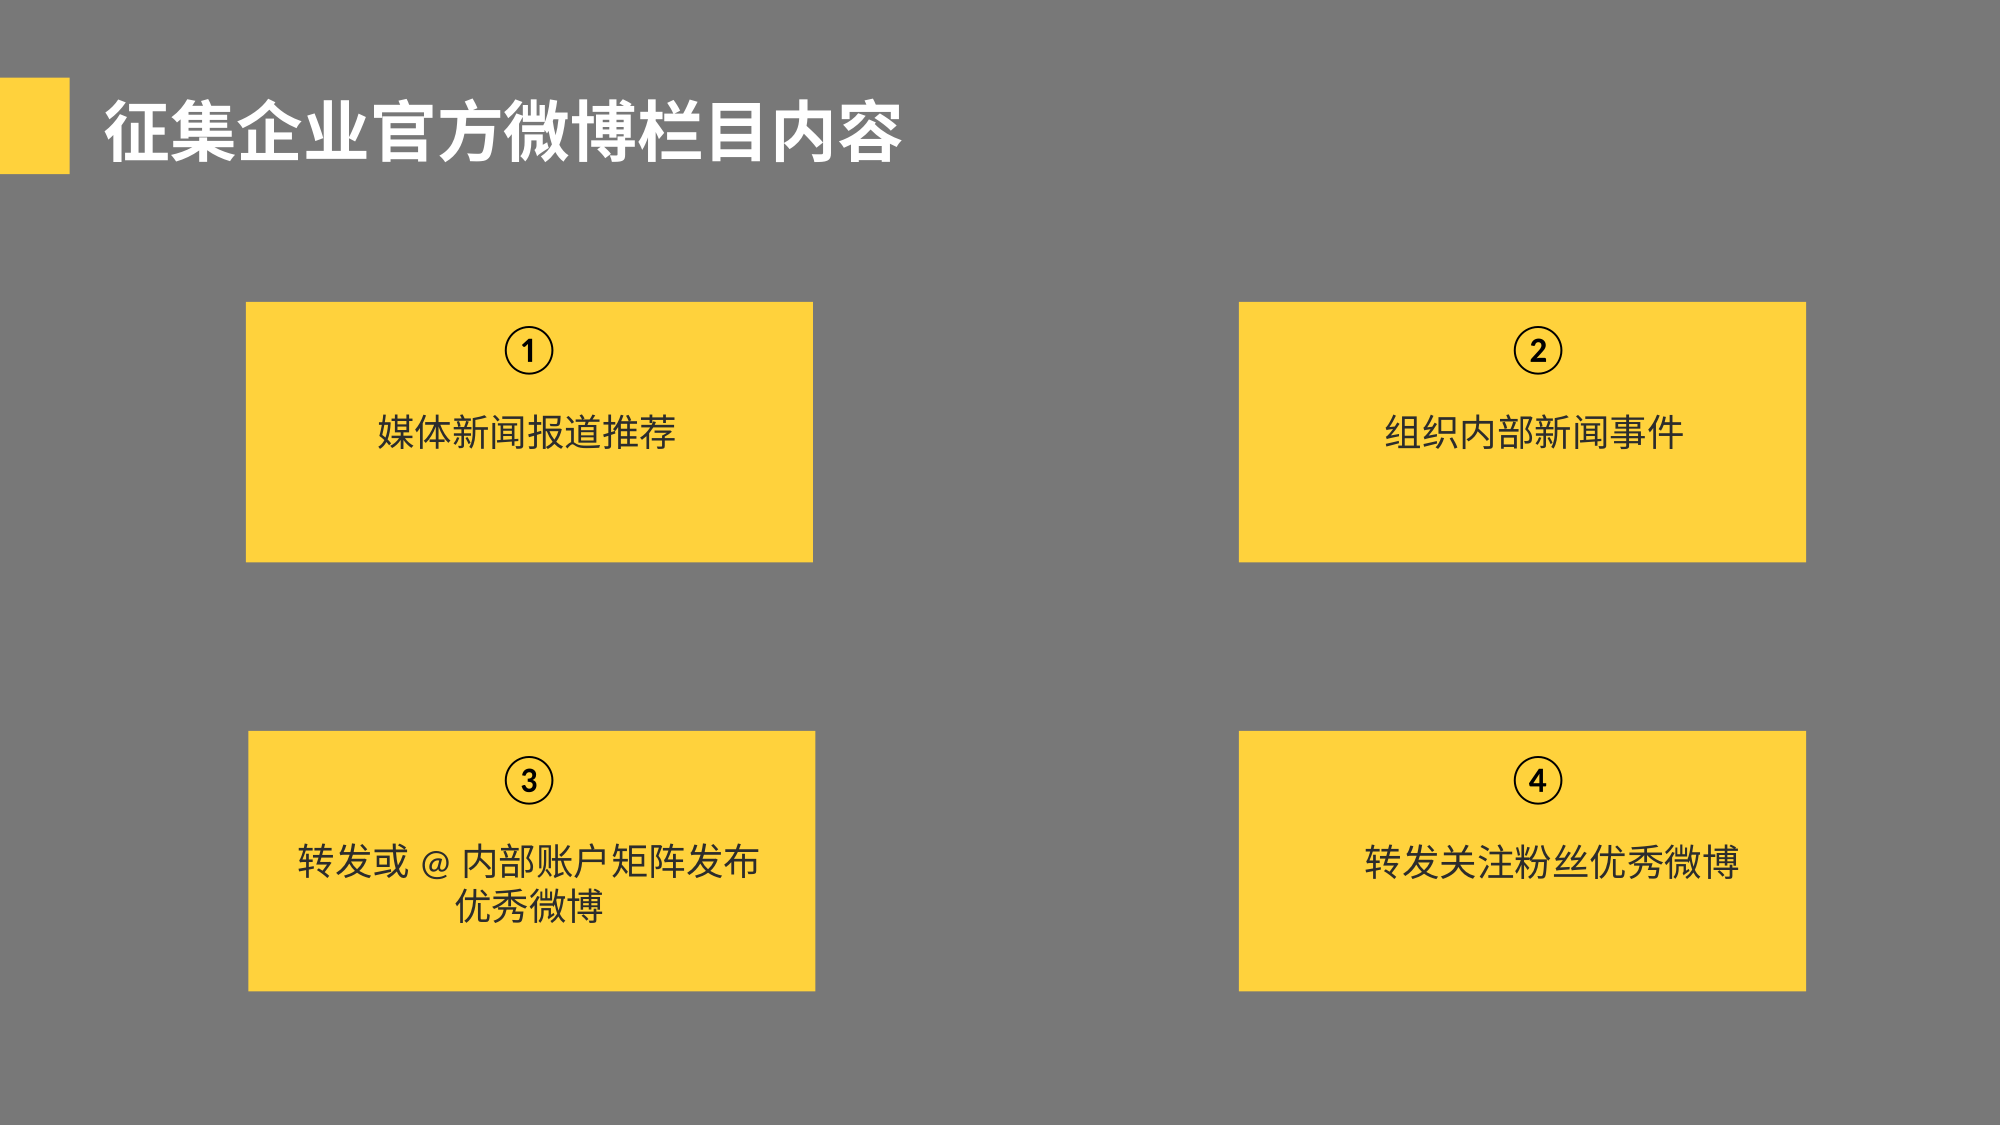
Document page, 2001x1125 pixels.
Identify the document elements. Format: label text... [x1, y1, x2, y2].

text_box 转发关注粉丝优秀微博 [1350, 831, 1755, 892]
text_box [1238, 301, 1807, 563]
text_box ④ [1491, 739, 1588, 814]
text_box [1238, 730, 1807, 992]
text_box 媒体新闻报道推荐 [362, 401, 701, 462]
text_box ② [1491, 309, 1588, 384]
text_box 转发或@内部账户矩阵发布 优秀微博 [282, 830, 777, 936]
text_box ③ [481, 739, 578, 814]
text_box [0, 77, 71, 175]
text_box [247, 730, 817, 992]
text_box 组织内部新闻事件 [1370, 401, 1709, 462]
text_box 征集企业官方微博栏目内容 [88, 82, 1297, 178]
text_box [245, 301, 814, 563]
text_box ① [481, 309, 578, 384]
